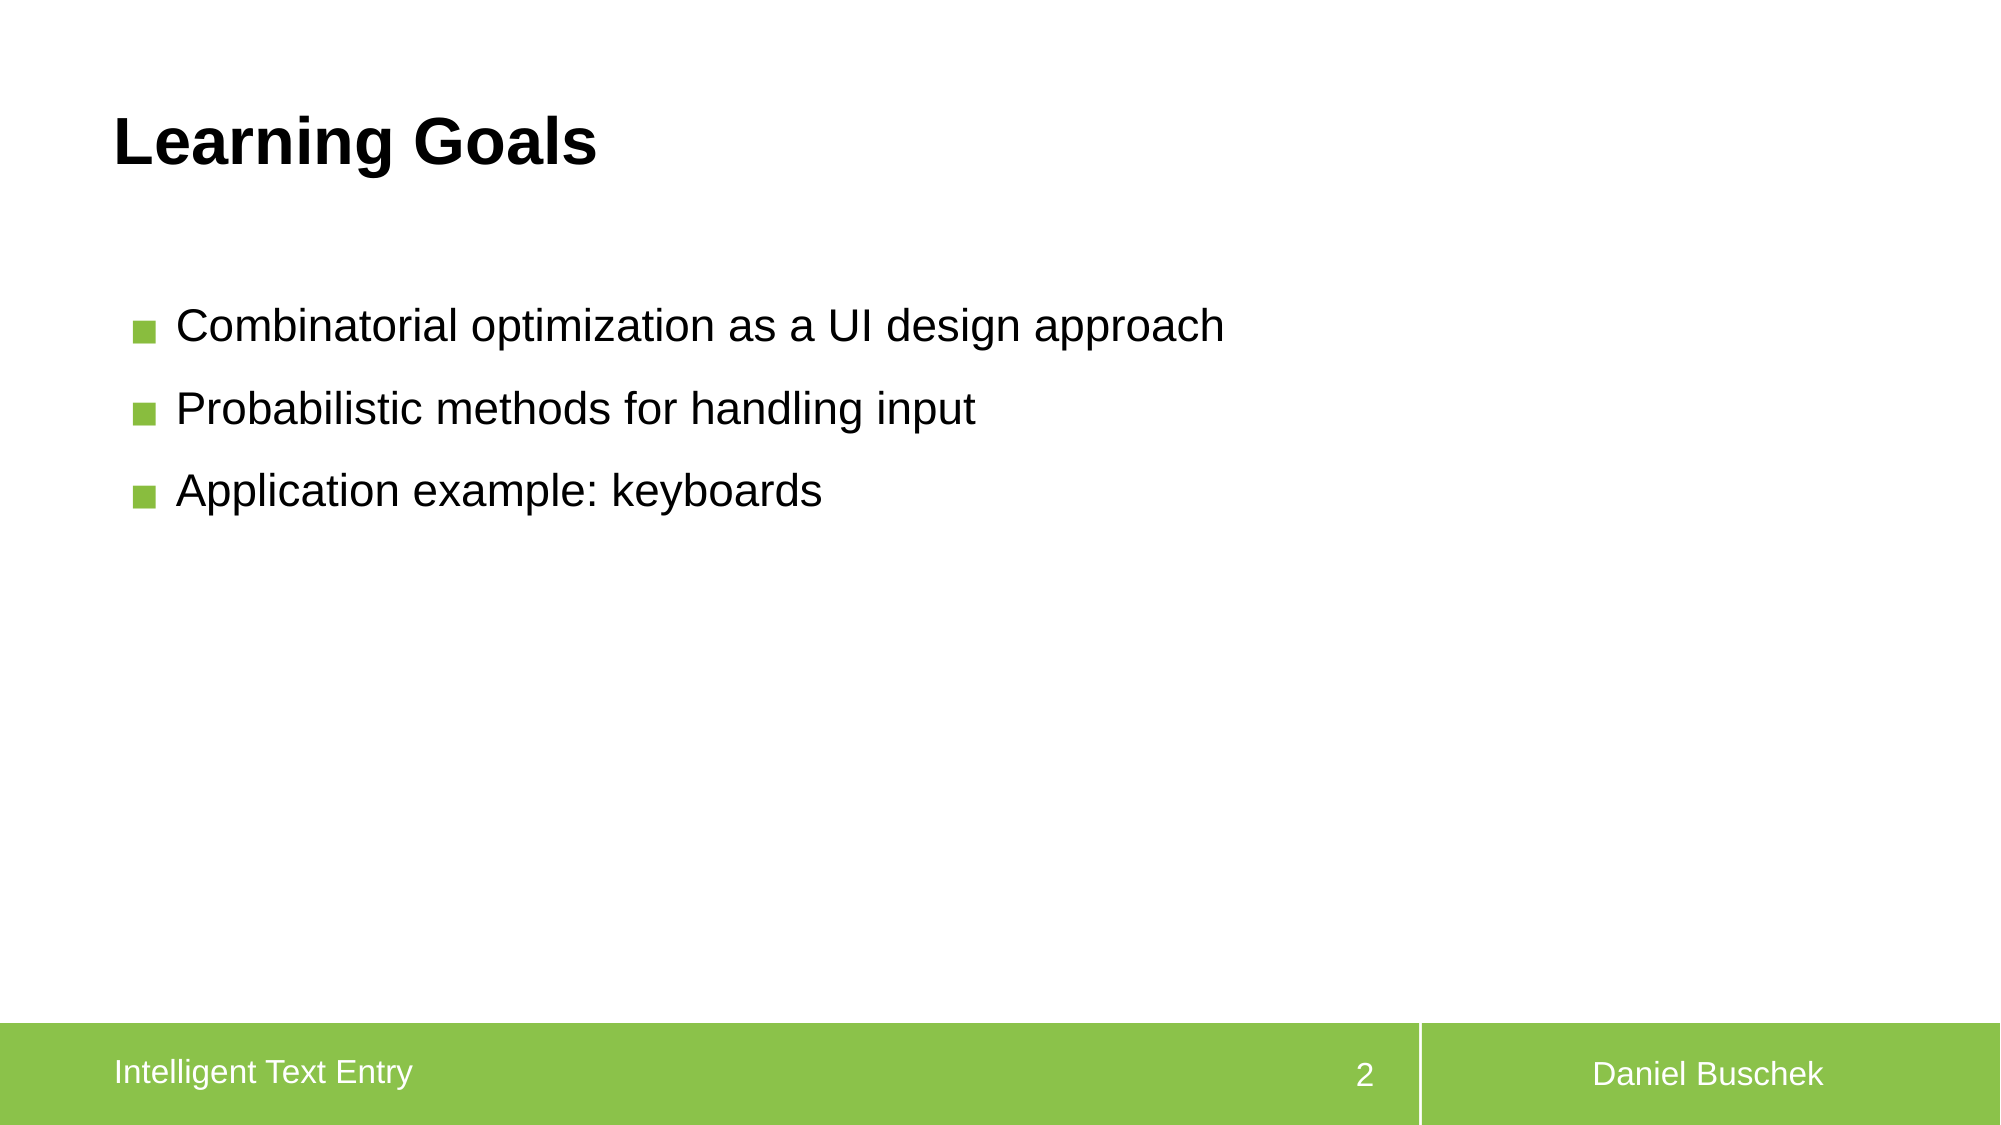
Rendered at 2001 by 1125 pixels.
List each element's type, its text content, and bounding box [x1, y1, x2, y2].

list Combinatorial optimization as a UI design approach Probabilistic methods for handling input Application example: keyboards [114, 261, 1420, 1006]
list Intelligent Text Entry [114, 1042, 1035, 1103]
footer Daniel Buschek [1442, 1042, 1975, 1102]
title Learning Goals [114, 19, 1420, 179]
slide_number 2 [1260, 1043, 1390, 1104]
